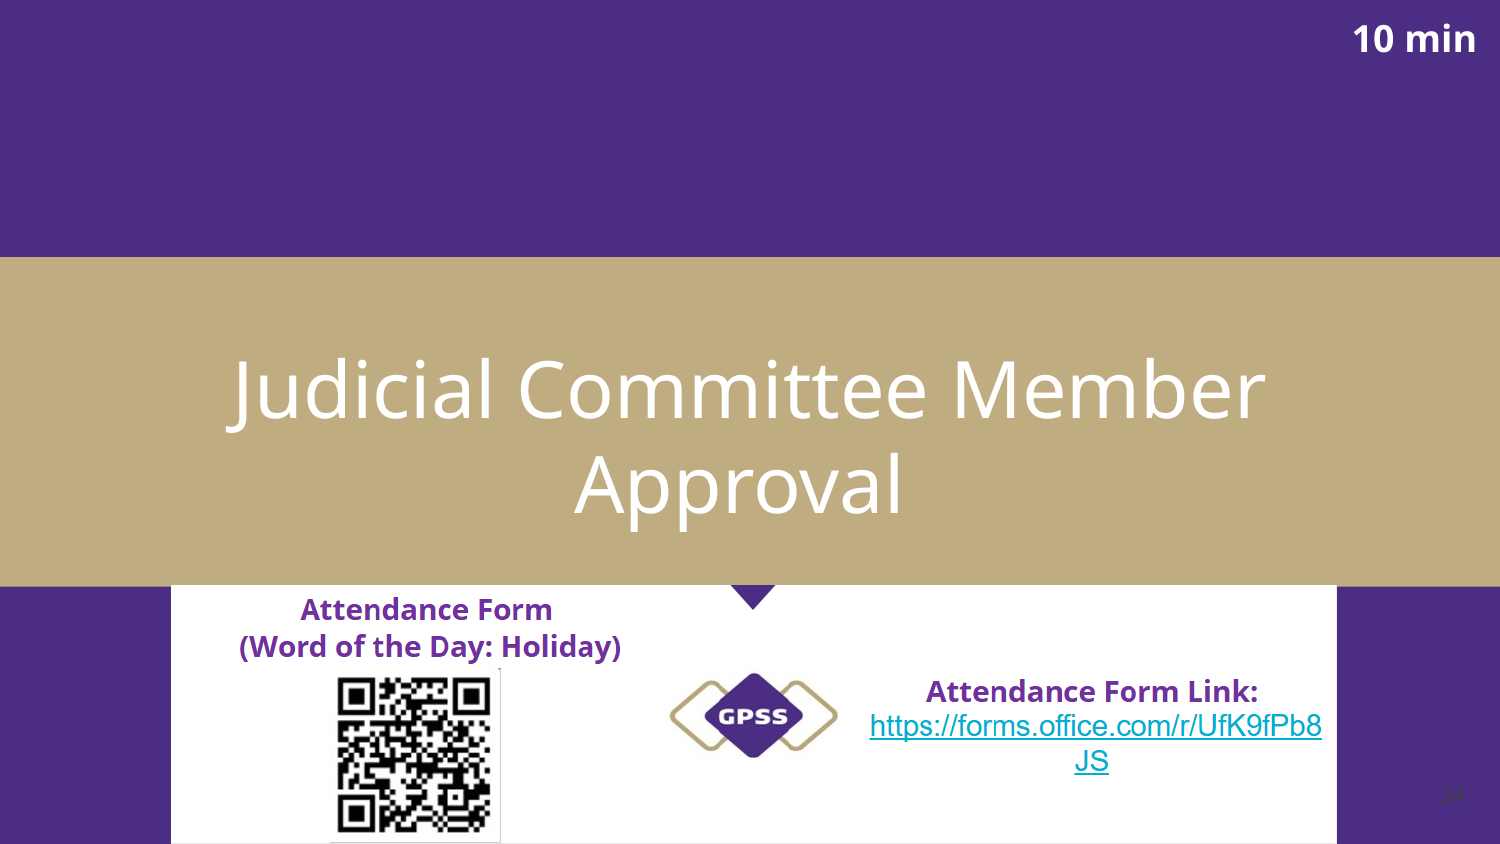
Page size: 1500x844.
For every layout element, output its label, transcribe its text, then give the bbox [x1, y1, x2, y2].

picture [170, 584, 1337, 844]
title Judicial Committee Member Approval [70, 309, 1430, 559]
slide_number 24 [1389, 764, 1480, 830]
text_box 10 min [1336, 0, 1500, 80]
